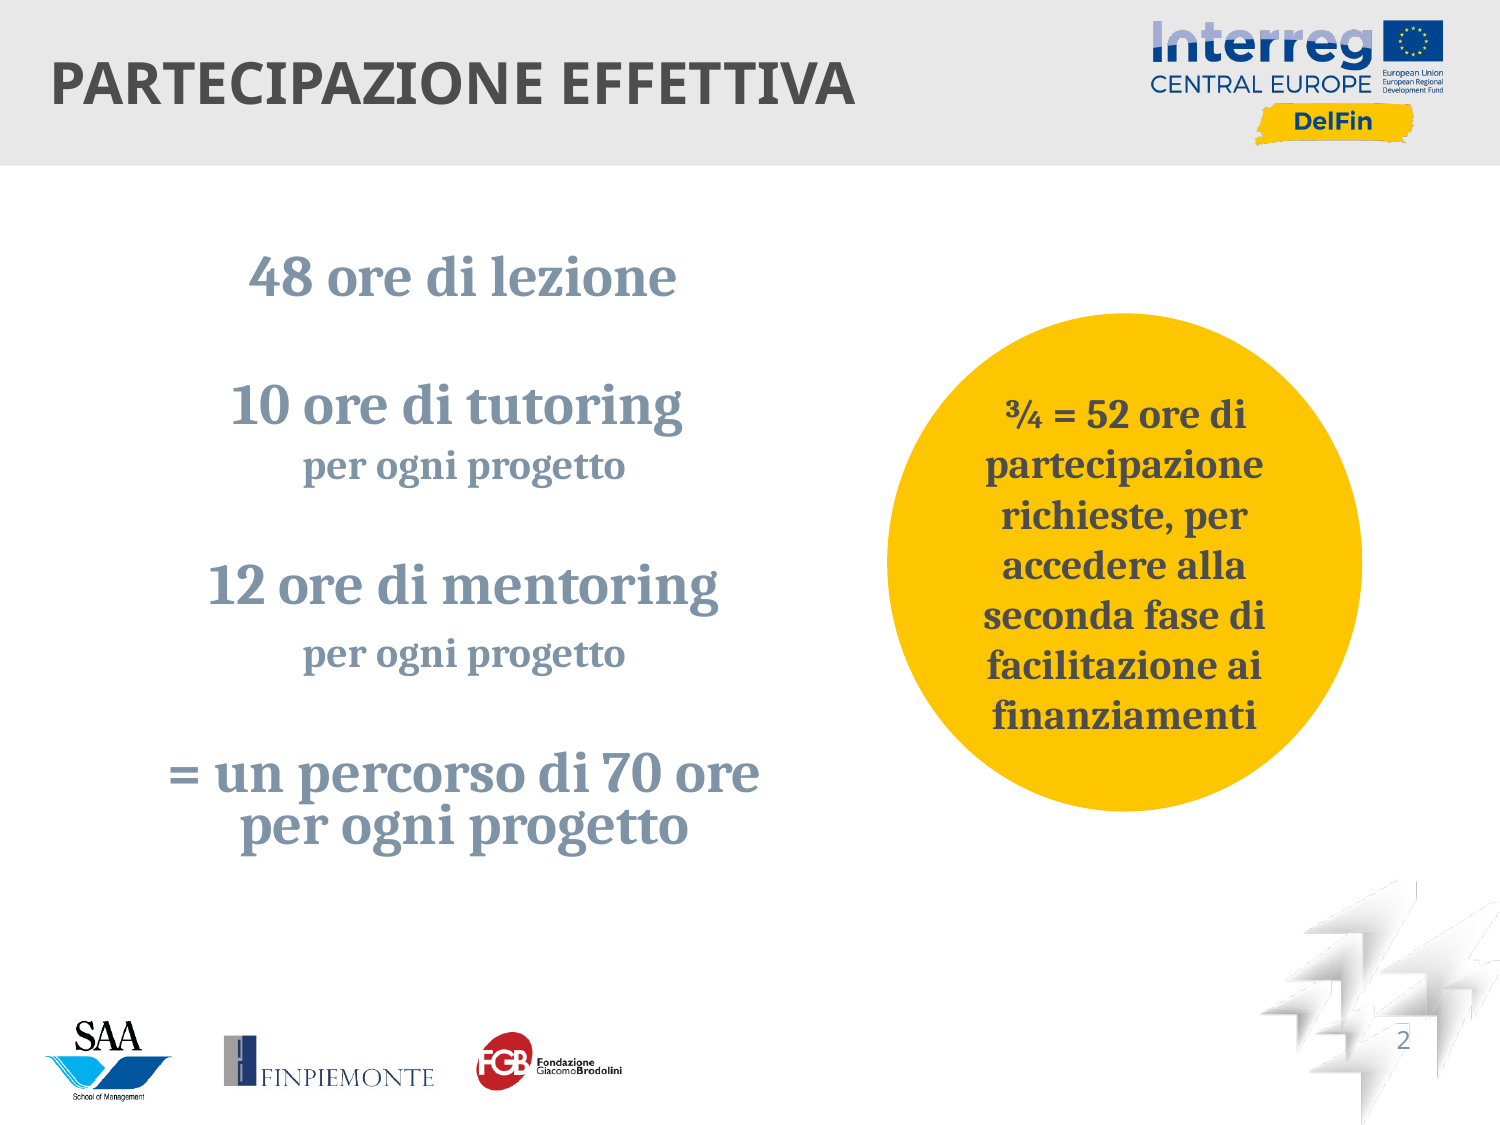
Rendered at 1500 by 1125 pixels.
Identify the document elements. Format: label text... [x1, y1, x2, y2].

picture [476, 1031, 622, 1091]
picture [1151, 20, 1443, 146]
picture [23, 1016, 194, 1106]
picture [216, 1031, 440, 1091]
picture [1260, 878, 1500, 1125]
title PARTECIPAZIONE EFFETTIVA [0, 24, 1082, 138]
list 48 ore di lezione 10 ore di tutoring per ogni progetto 12 ore di mentoring per ogni progetto = un percorso di 70 ore per ogni progetto [149, 256, 779, 794]
text_box ¾ = 52 ore di partecipazione richieste, per accedere alla seconda fase di facilitazione ai finanziamenti [887, 313, 1363, 812]
